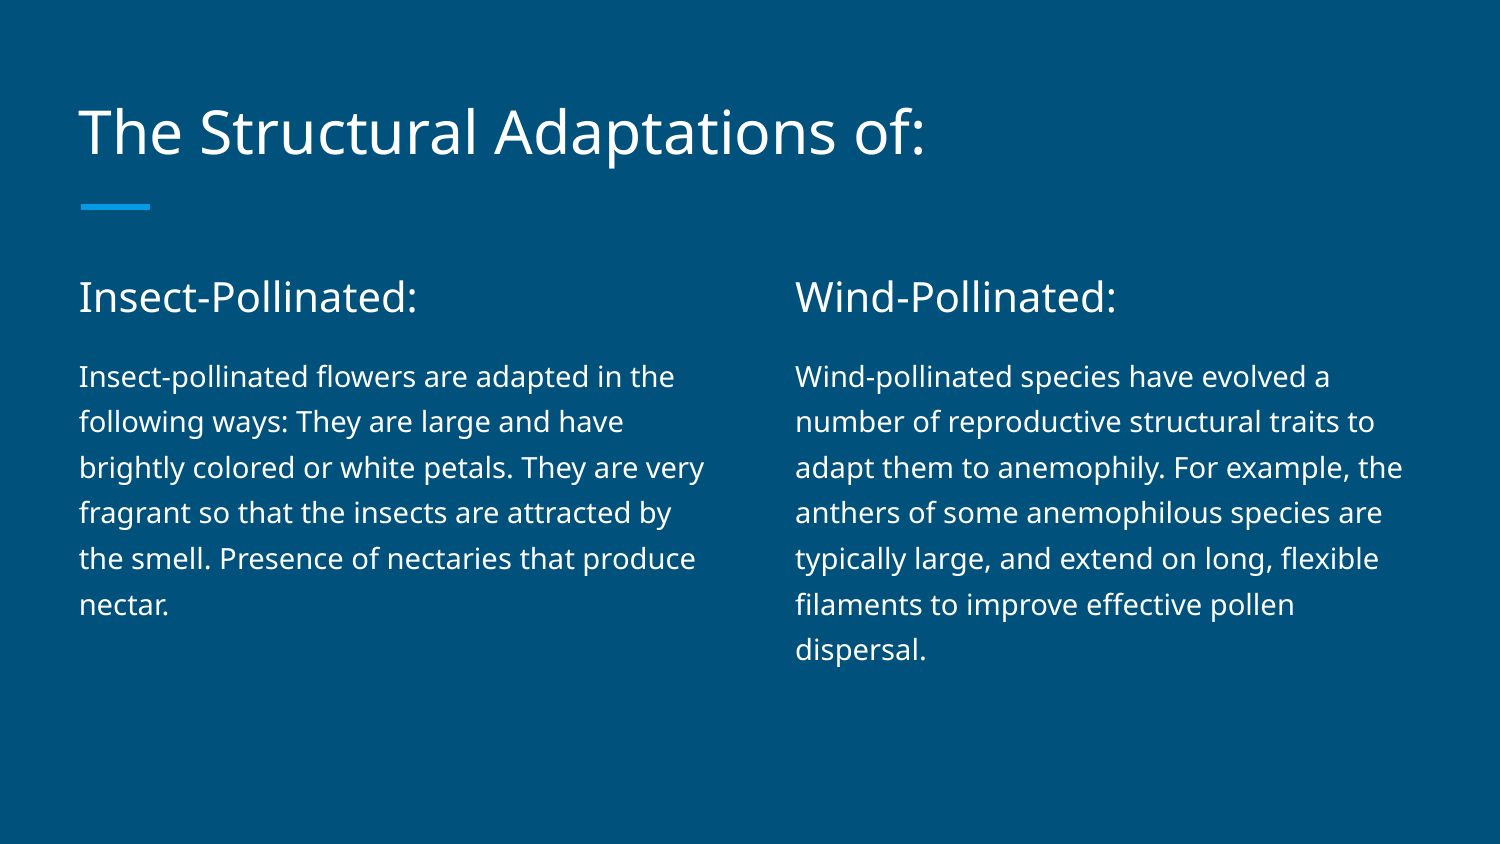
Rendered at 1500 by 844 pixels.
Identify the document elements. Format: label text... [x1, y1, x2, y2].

list Wind-Pollinated: Wind-pollinated species have evolved a number of reproductive structural traits to adapt them to anemophily. For example, the anthers of some anemophilous species are typically large, and extend on long, flexible filaments to improve effective pollen dispersal. [780, 244, 1437, 750]
title The Structural Adaptations of: [63, 75, 1437, 188]
list Insect-Pollinated: Insect-pollinated flowers are adapted in the following ways: They are large and have brightly colored or white petals. They are very fragrant so that the insects are attracted by the smell. Presence of nectaries that produce nectar. [63, 244, 720, 750]
